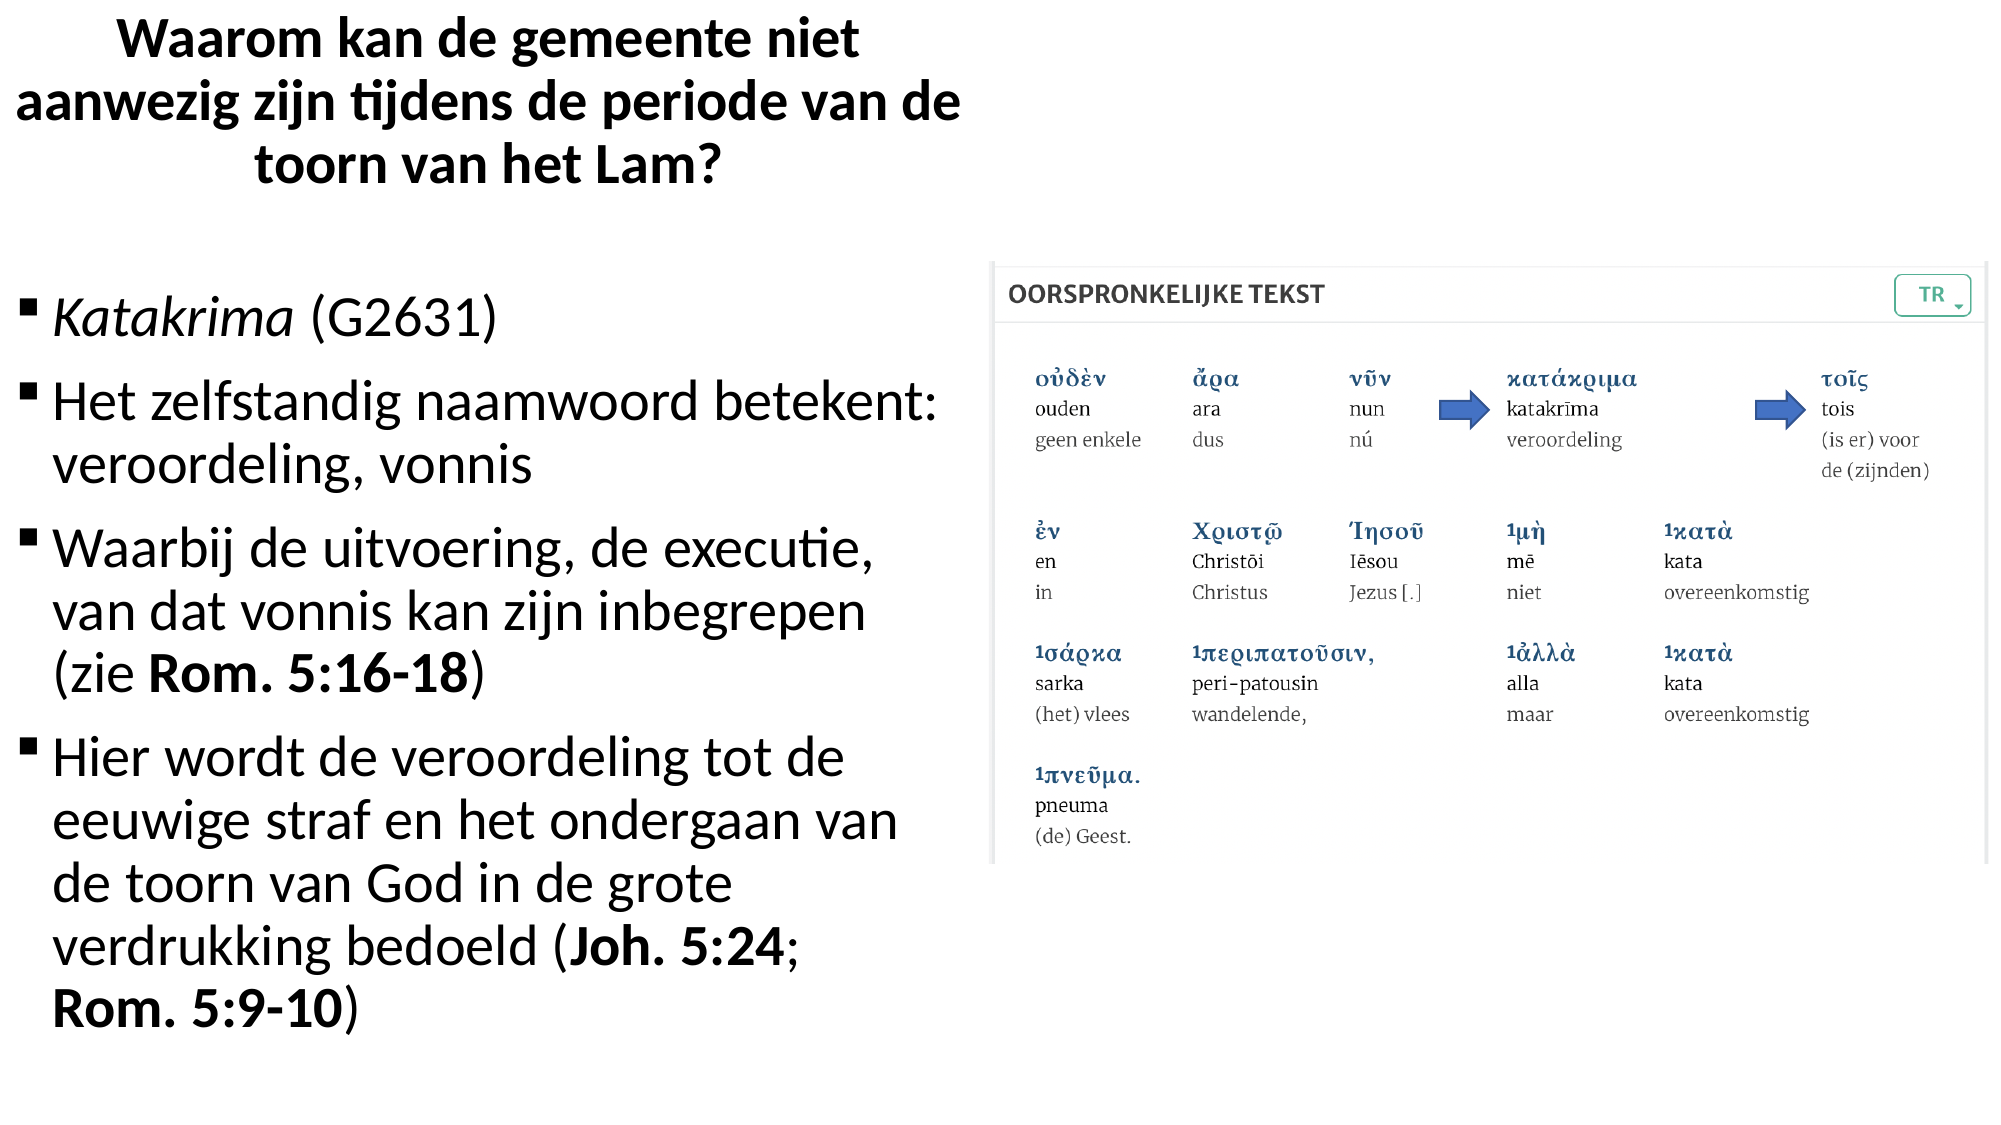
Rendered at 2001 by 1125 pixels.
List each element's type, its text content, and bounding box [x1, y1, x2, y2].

picture [988, 261, 1989, 864]
list Waarom kan de gemeente niet aanwezig zijn tijdens de periode van de toorn van het Lam? Katakrima (G2631) Het zelfstandig naamwoord betekent: veroordeling, vonnis Waarbij de uitvoering, de executie, van dat vonnis kan zijn inbegrepen (zie Rom. 5:16-18) Hier wordt de veroordeling tot de eeuwige straf en het ondergaan van de toorn van God in de grote verdrukking bedoeld (Joh. 5:24; Rom. 5:9-10) [0, 0, 979, 1125]
